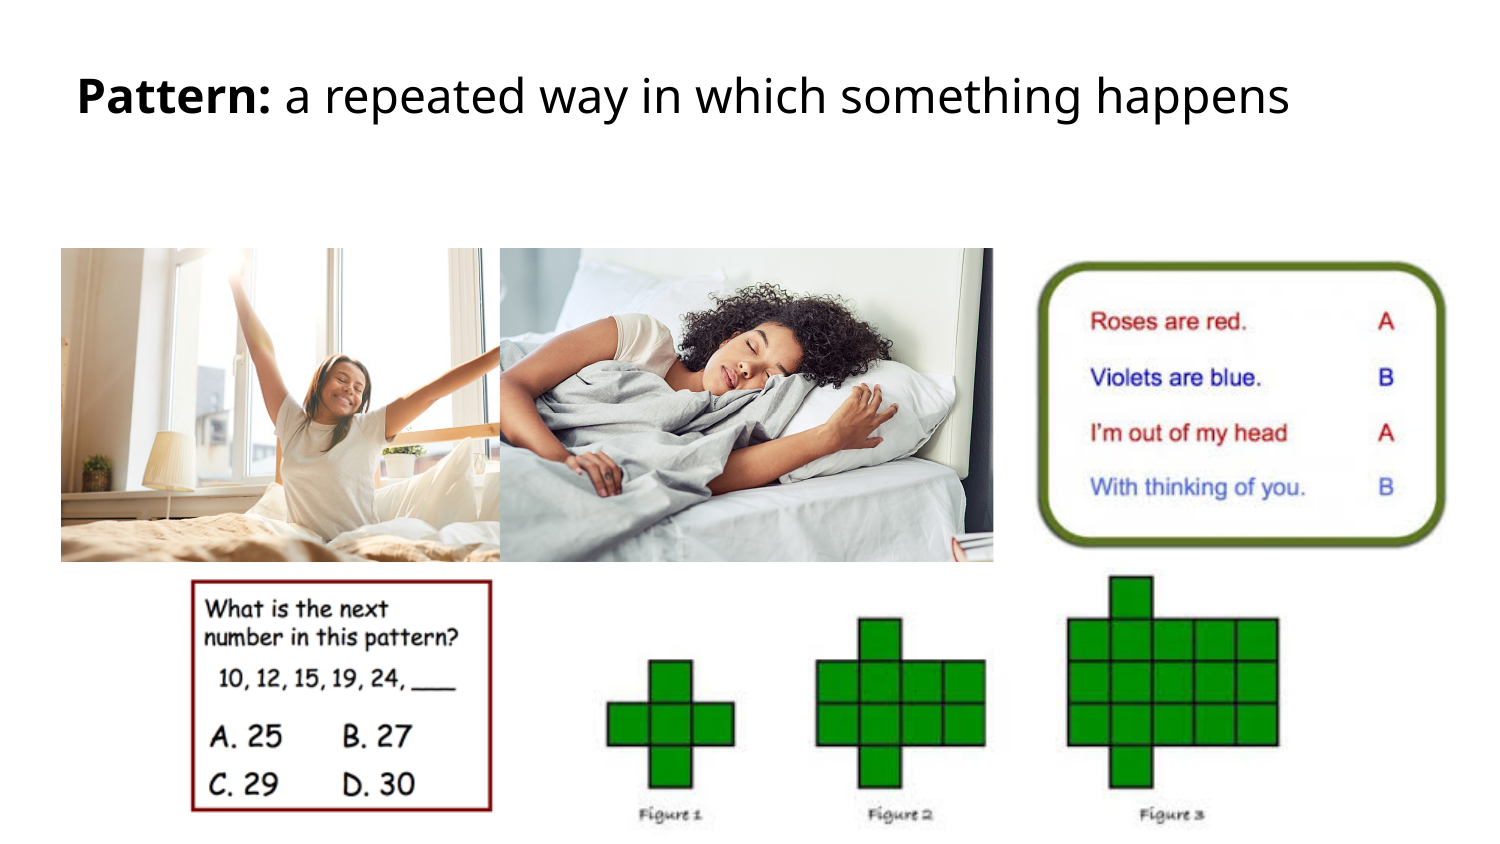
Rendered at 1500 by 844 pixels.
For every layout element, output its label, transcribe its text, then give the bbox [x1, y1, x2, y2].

picture [1033, 259, 1450, 551]
picture [592, 567, 1294, 837]
picture [187, 575, 501, 826]
picture [60, 248, 994, 562]
text_box Pattern: a repeated way in which something happens [61, 50, 1353, 138]
